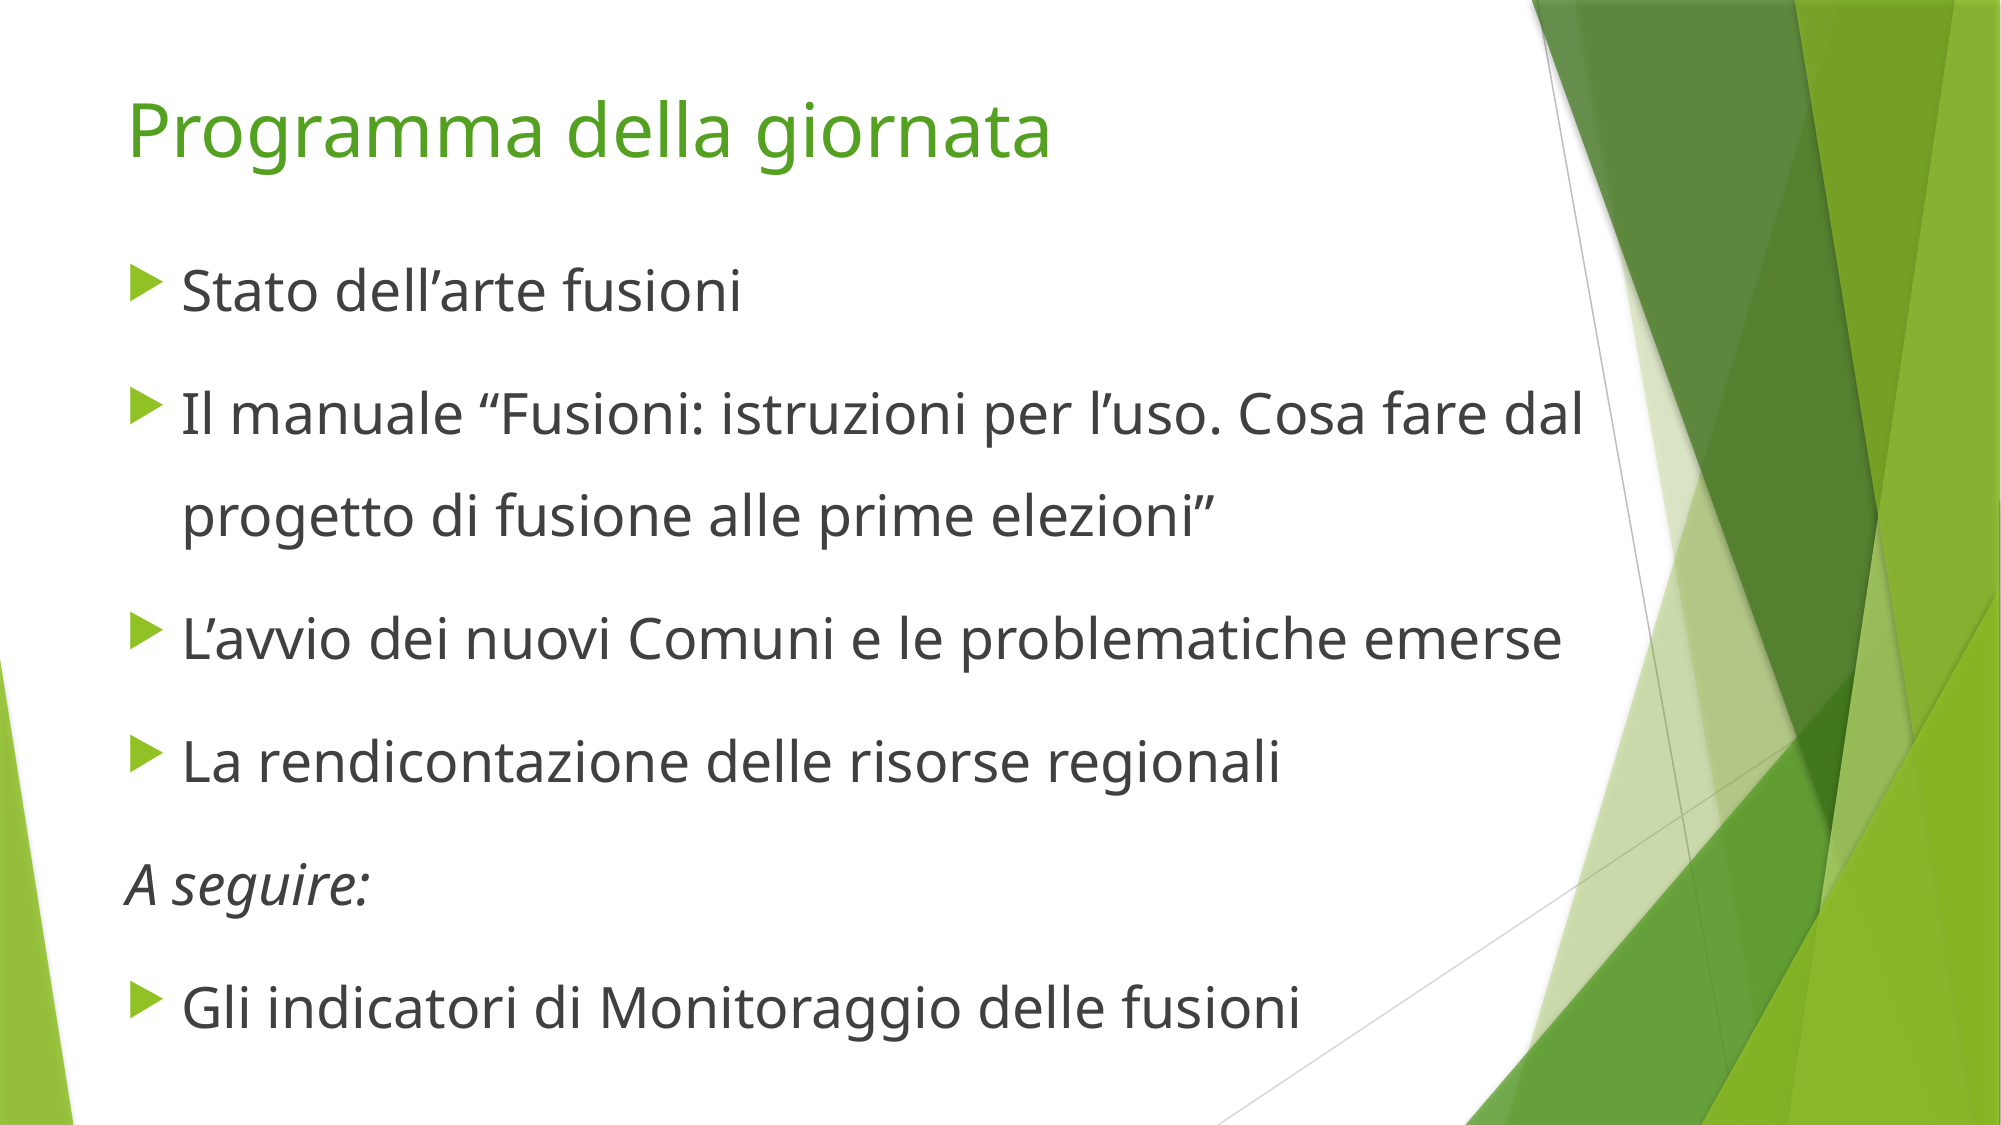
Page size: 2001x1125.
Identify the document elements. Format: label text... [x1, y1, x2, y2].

title Programma della giornata [111, 75, 1522, 185]
list Stato dell’arte fusioni Il manuale “Fusioni: istruzioni per l’uso. Cosa fare dal progetto di fusione alle prime elezioni” L’avvio dei nuovi Comuni e le problematiche emerse La rendicontazione delle risorse regionali A seguire: Gli indicatori di Monitoraggio delle fusioni [111, 212, 1645, 1050]
